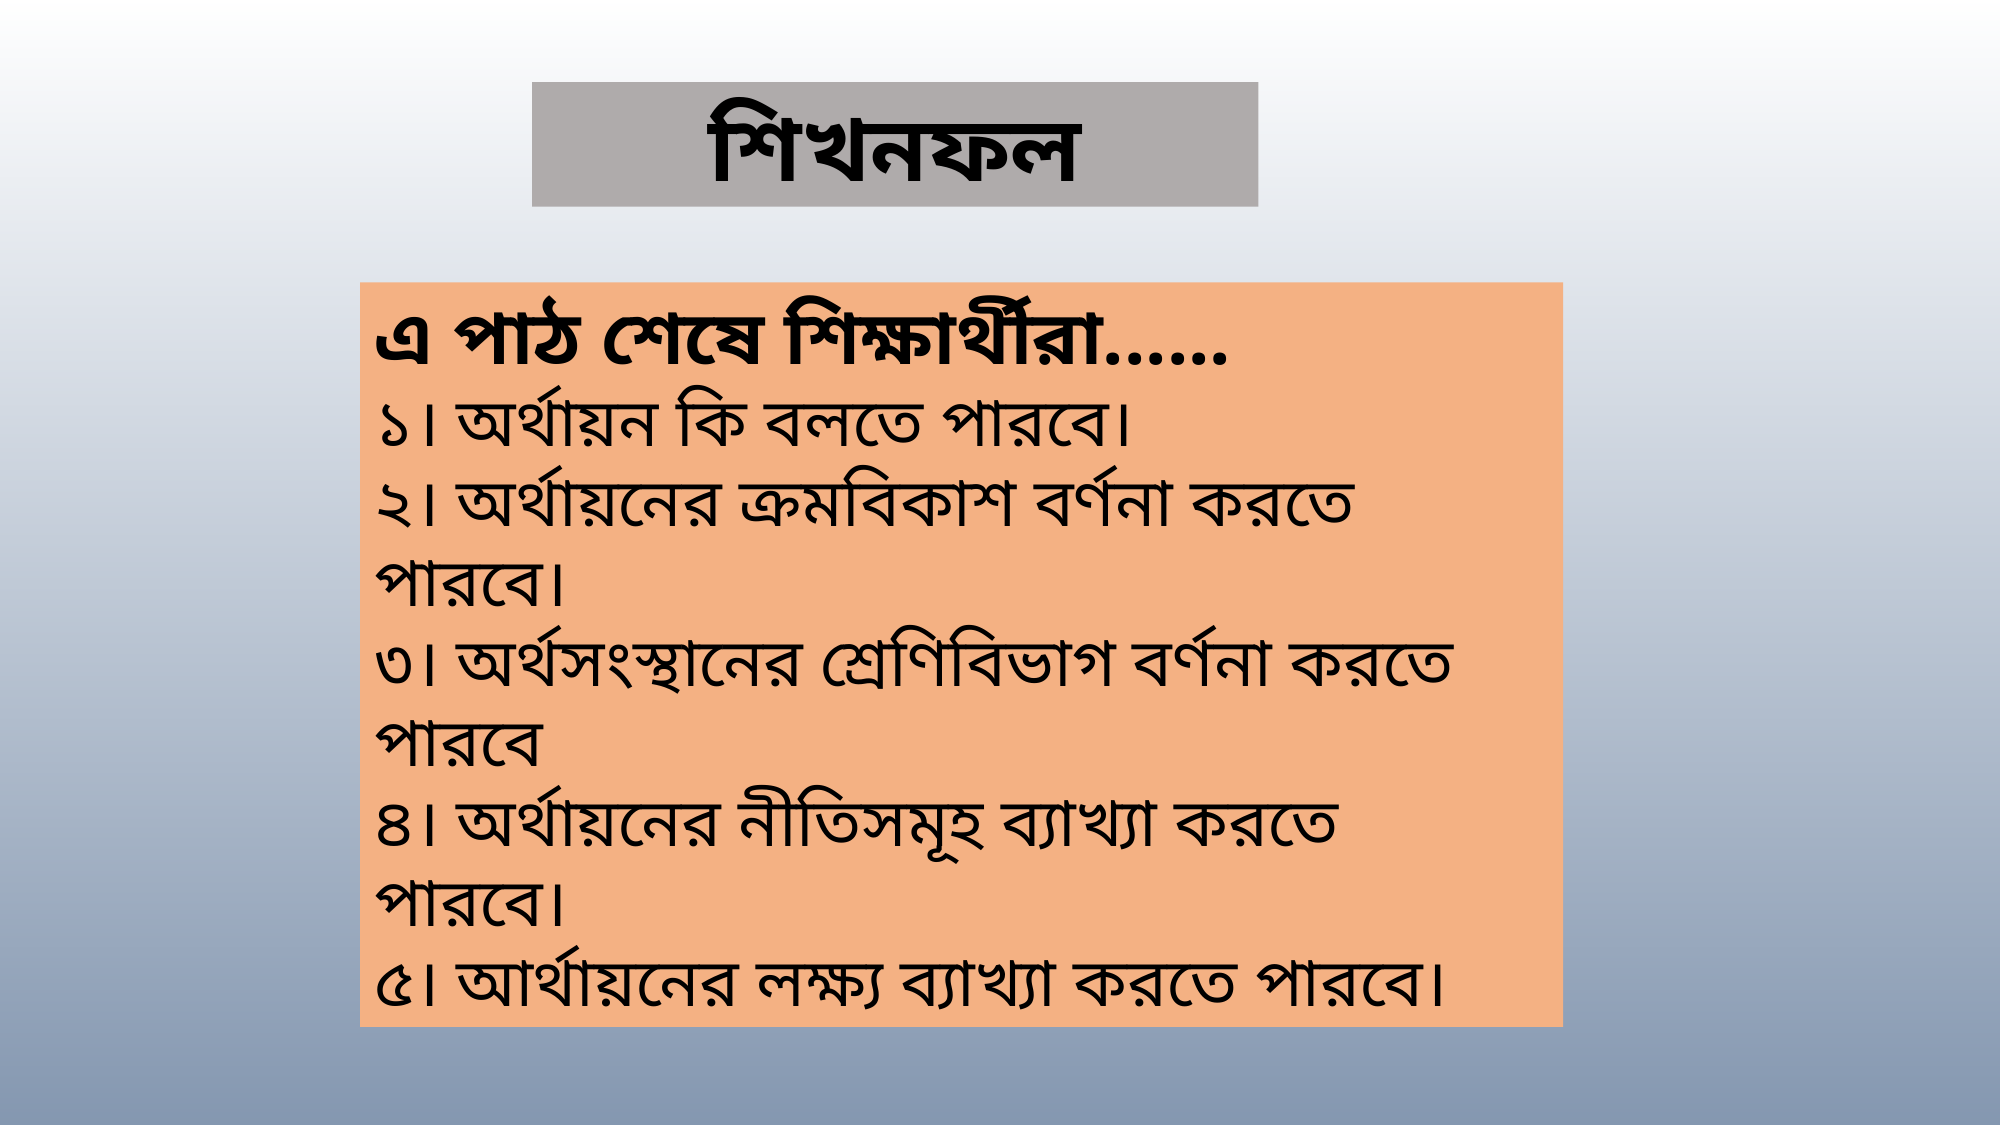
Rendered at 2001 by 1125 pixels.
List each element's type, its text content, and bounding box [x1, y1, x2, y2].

text_box শিখনফল [532, 82, 1259, 207]
text_box এ পাঠ শেষে শিক্ষার্থীরা...... ১। অর্থায়ন কি বলতে পারবে। ২। অর্থায়নের ক্রমবিকাশ বর্ণনা করতে পারবে। ৩। অর্থসংস্থানের শ্রেণিবিভাগ বর্ণনা করতে পারবে ৪। অর্থায়নের নীতিসমূহ ব্যাখ্যা করতে পারবে। ৫। আর্থায়নের লক্ষ্য ব্যাখ্যা করতে পারবে। [360, 282, 1564, 1027]
